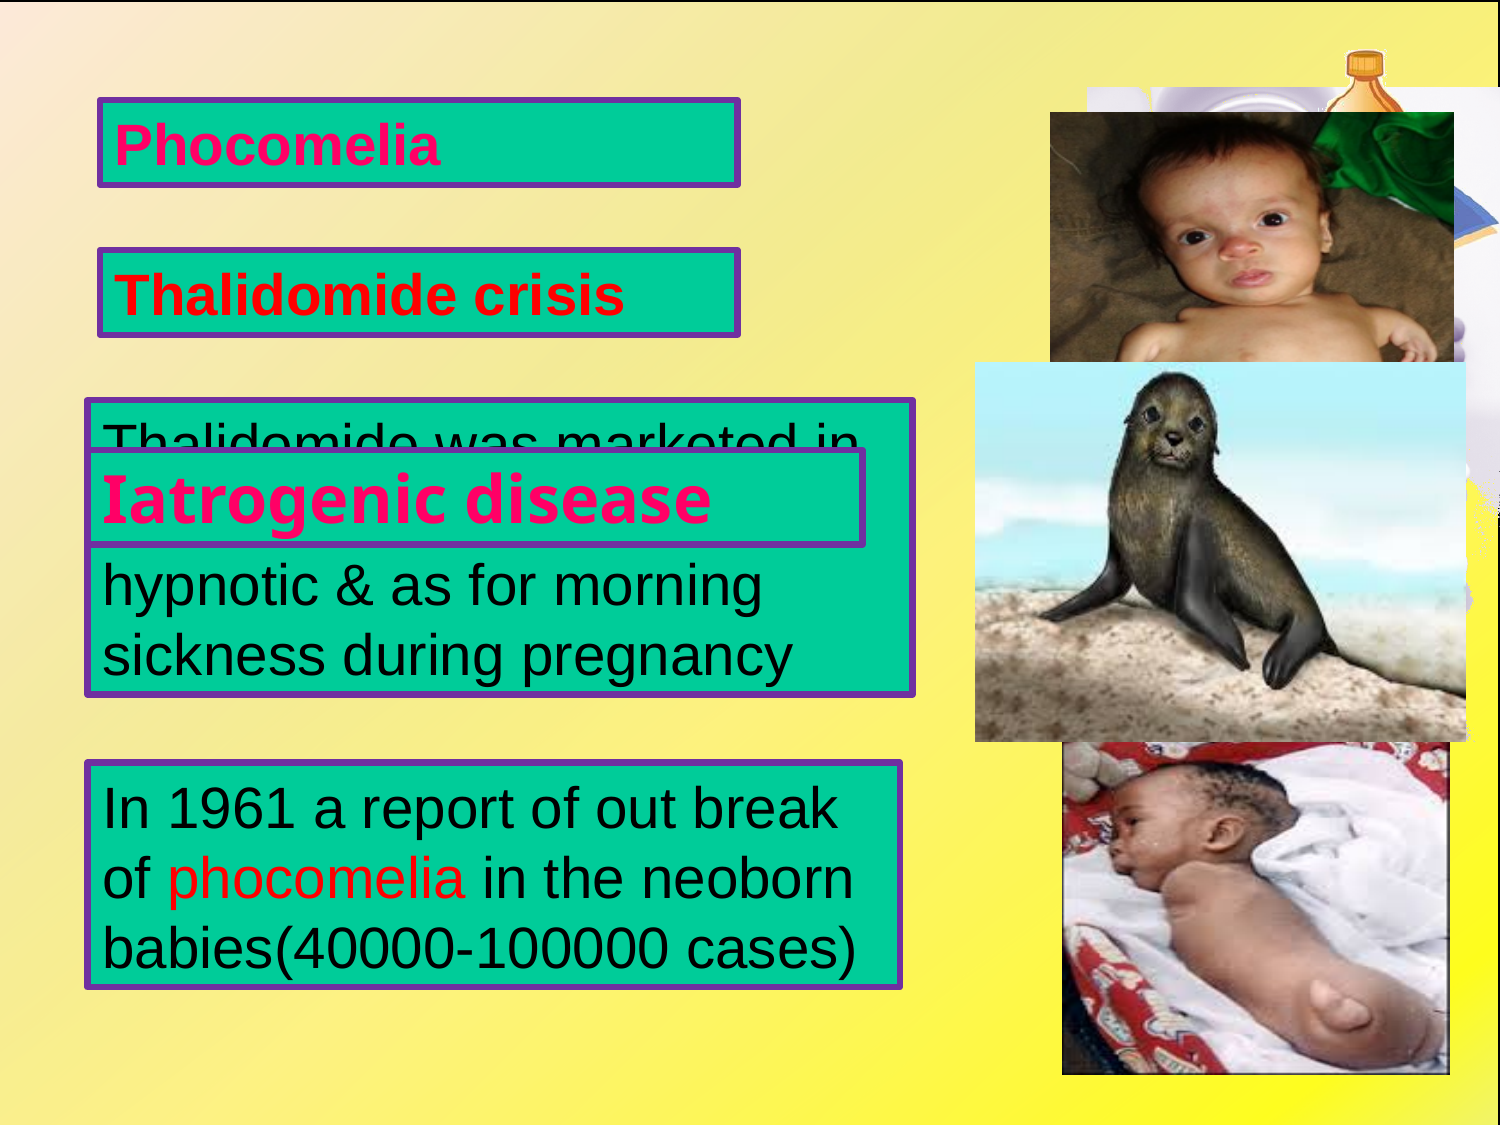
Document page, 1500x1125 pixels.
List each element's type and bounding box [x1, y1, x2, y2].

text_box [0, 0, 1500, 1125]
picture [974, 49, 1500, 1076]
